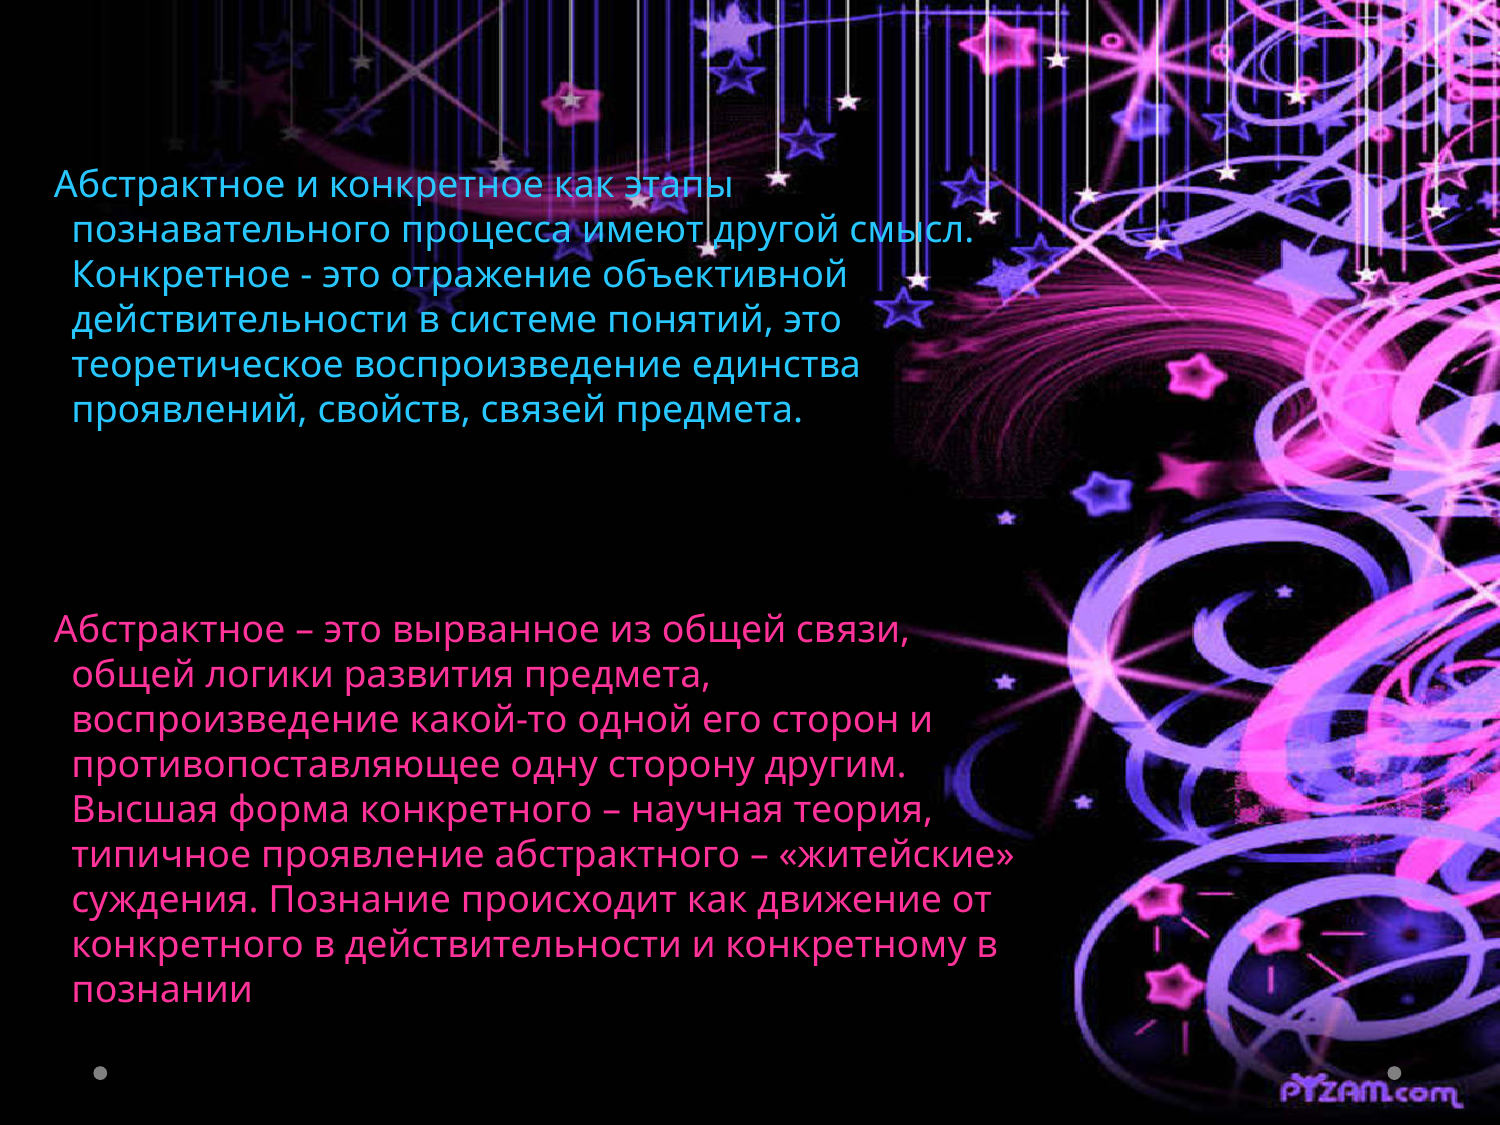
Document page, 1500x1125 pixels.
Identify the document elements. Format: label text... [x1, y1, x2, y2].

picture [0, 0, 1500, 1125]
text_box Абстрактное и конкретное как этапы познавательного процесса имеют другой смысл. Конкретное - это отражение объективной действительности в системе понятий, это теоретическое воспроизведение единства проявлений, свойств, связей предмета. [0, 152, 997, 598]
list Абстрактное – это вырванное из общей связи, общей логики развития предмета, воспроизведение какой-то одной его сторон и противопоставляющее одну сторону другим. Высшая форма конкретного – научная теория, типичное проявление абстрактного – «житейские» суждения. Познание происходит как движение от конкретного в действительности и конкретному в познании [0, 597, 1032, 1090]
